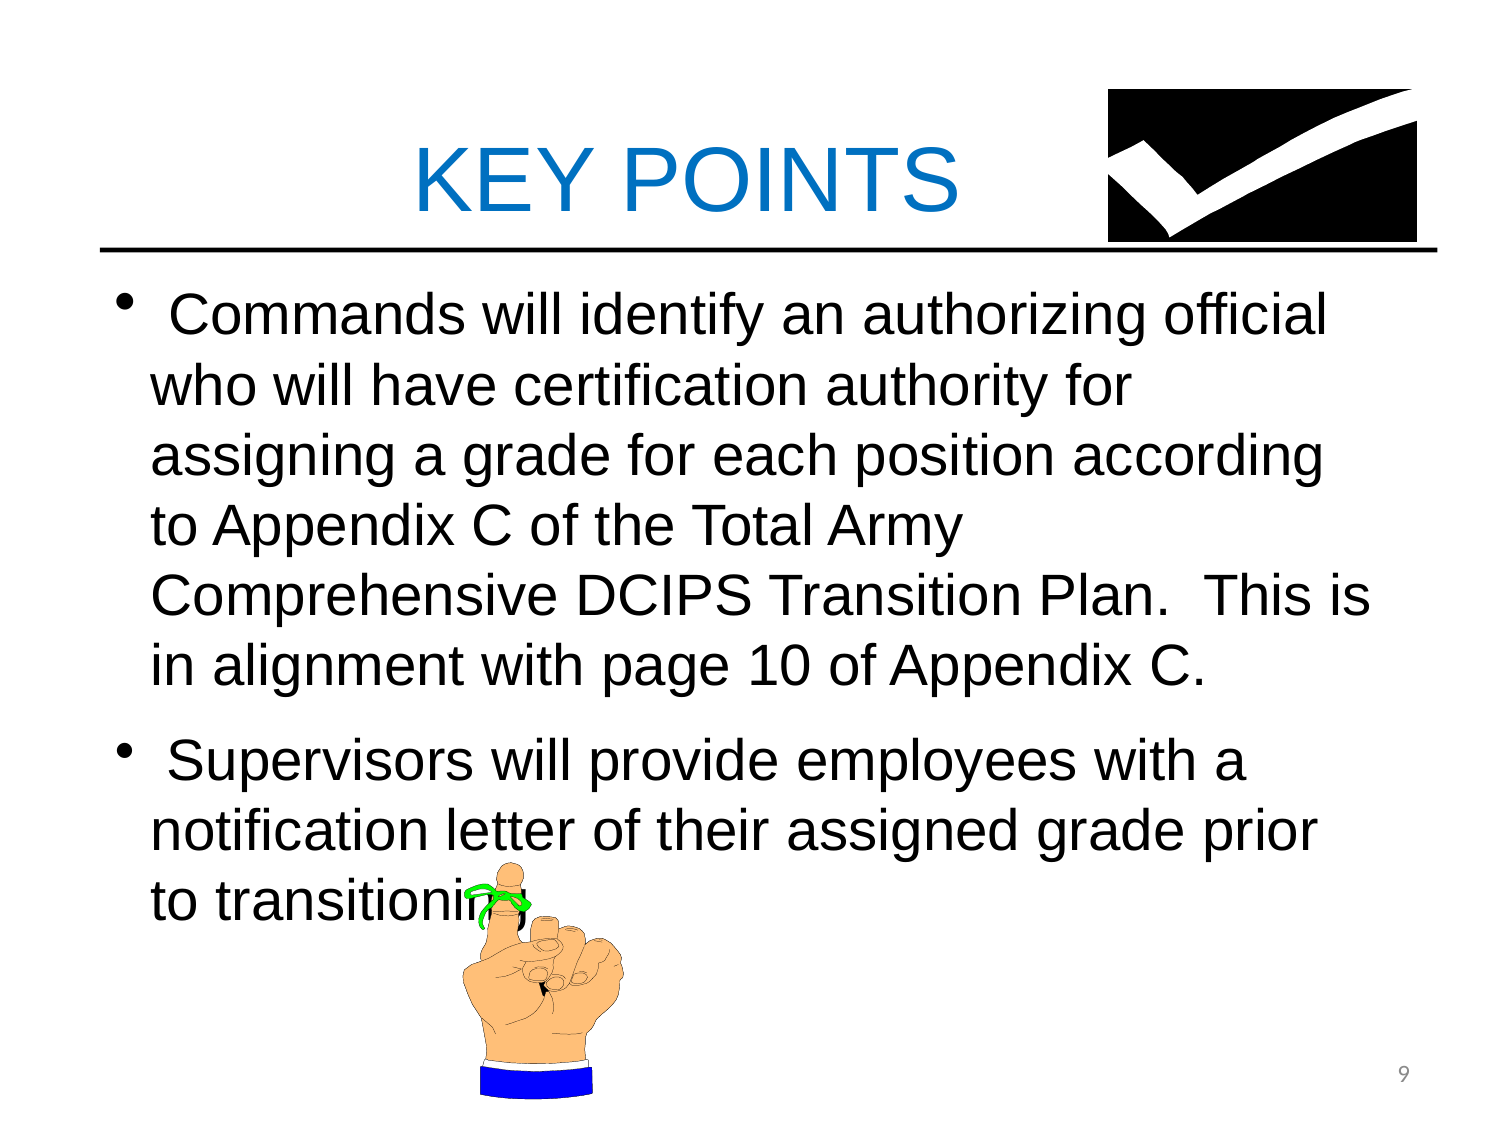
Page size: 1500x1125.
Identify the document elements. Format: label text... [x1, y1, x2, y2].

text_box Commands will identify an authorizing official who will have certification authority for assigning a grade for each position according to Appendix C of the Total Army Comprehensive DCIPS Transition Plan. This is in alignment with page 10 of Appendix C. Supervisors will provide employees with a notification letter of their assigned grade prior to transitioning [99, 262, 1400, 1018]
text_box KEY POINTS [49, 37, 1325, 238]
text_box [1096, 86, 1467, 243]
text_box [462, 862, 626, 1101]
slide_number 9 [1074, 1042, 1425, 1103]
